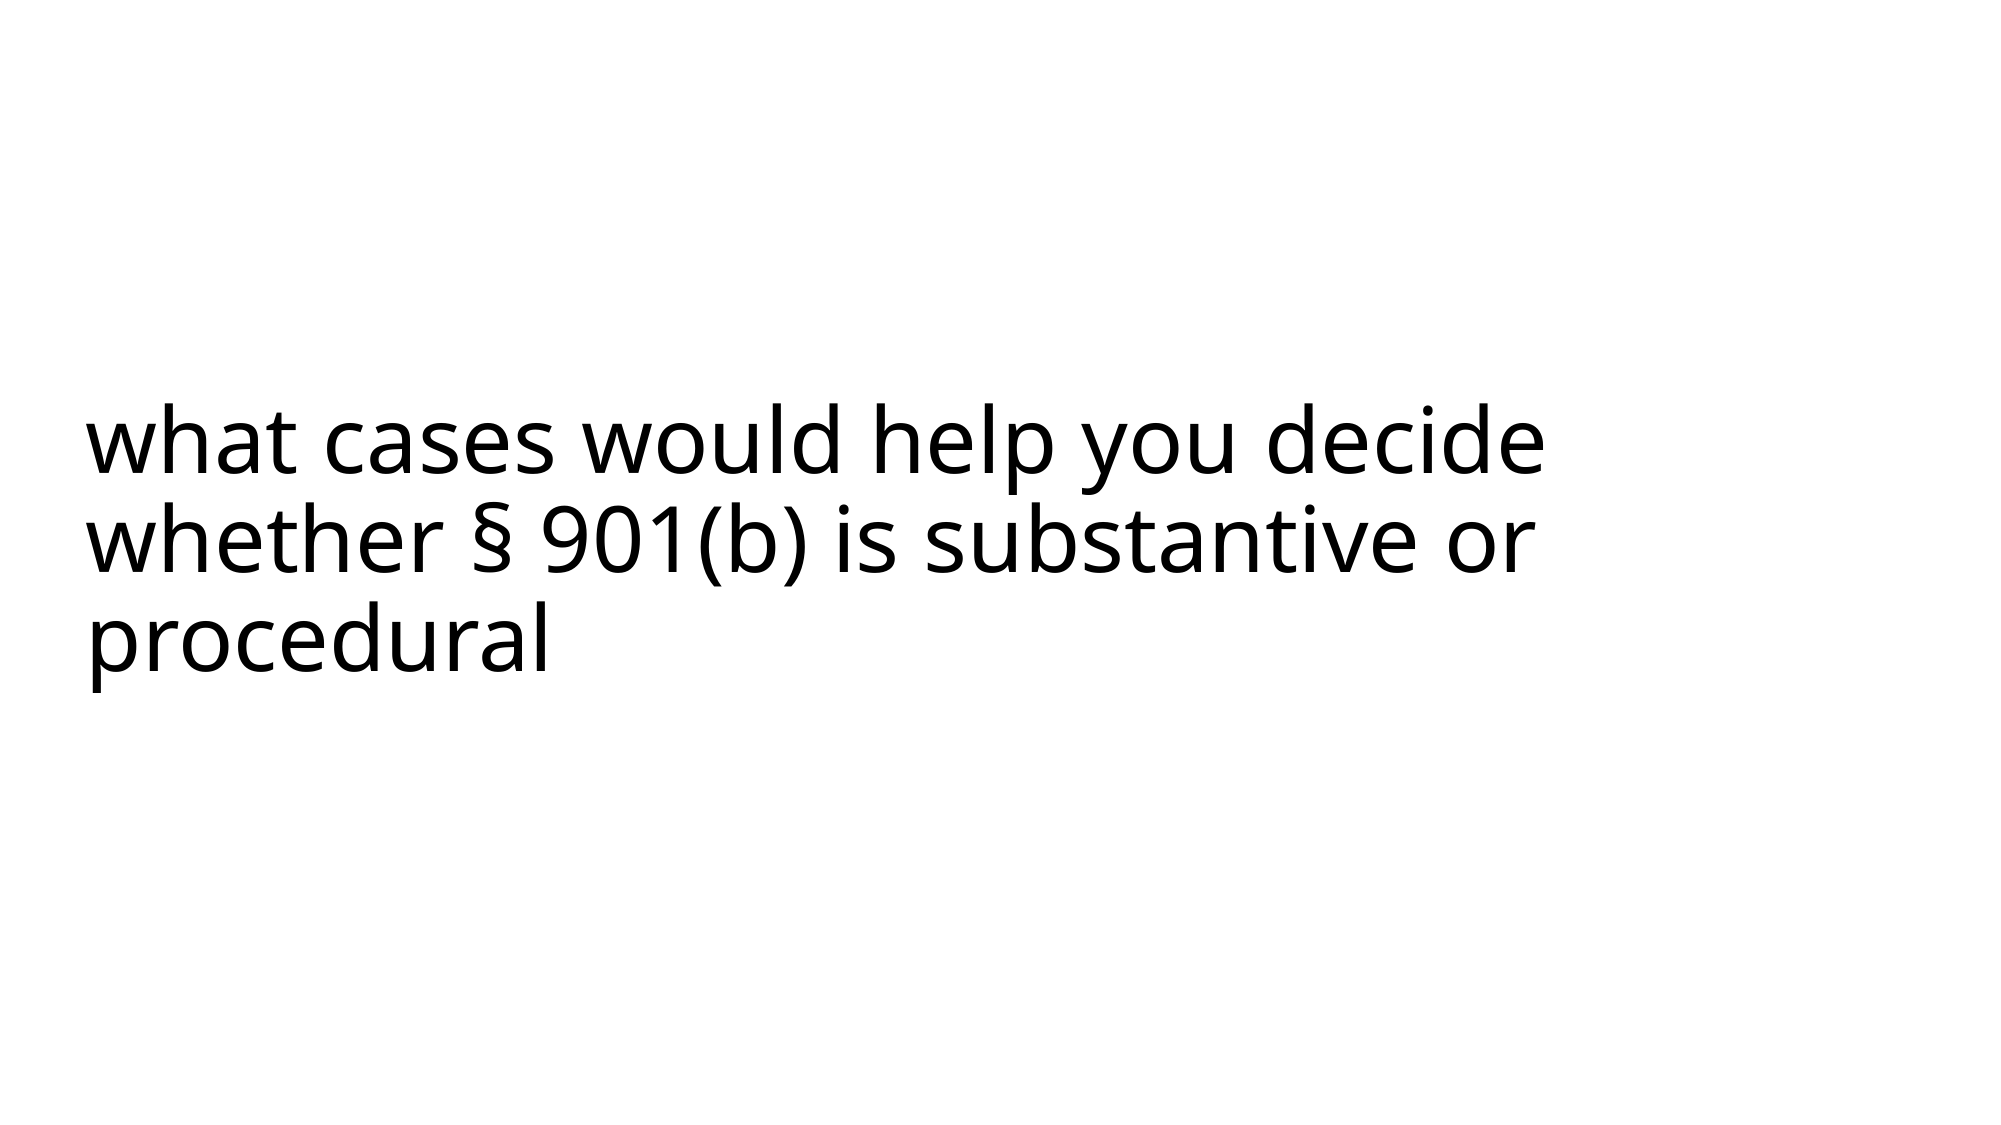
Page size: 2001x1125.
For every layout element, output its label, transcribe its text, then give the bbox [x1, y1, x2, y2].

title what cases would help you decide whether § 901(b) is substantive or procedural [70, 59, 1863, 1026]
